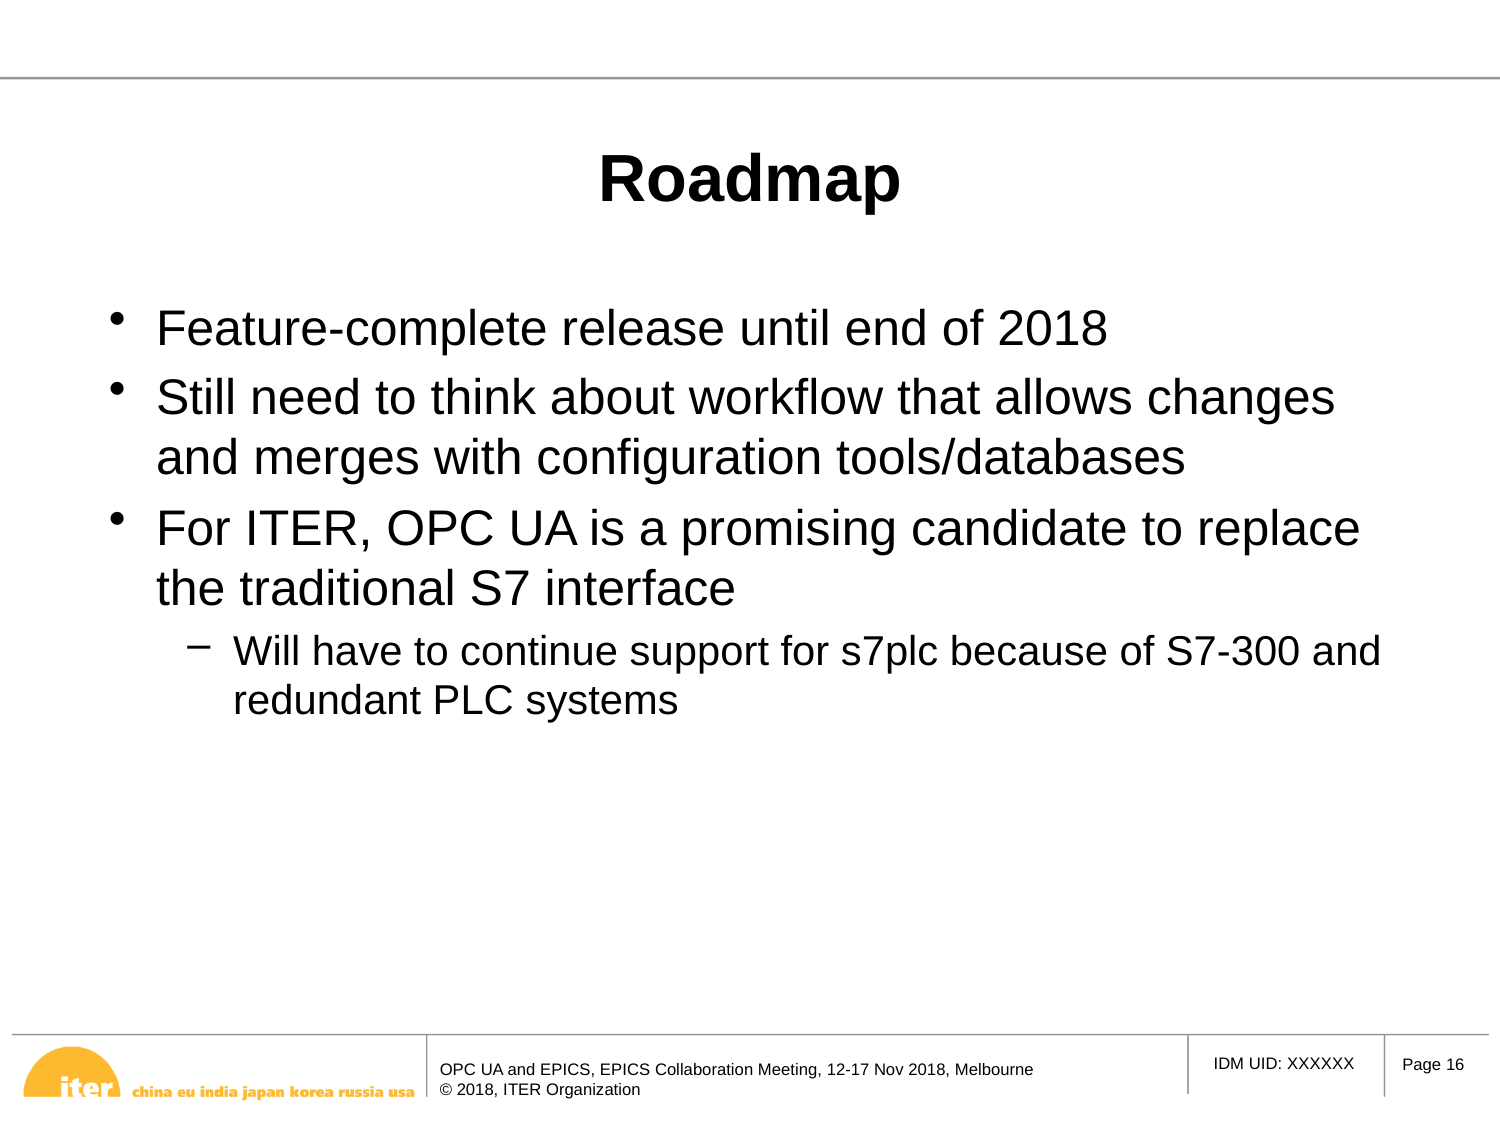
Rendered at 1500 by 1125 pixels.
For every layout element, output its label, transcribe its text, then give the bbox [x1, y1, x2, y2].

title Roadmap [94, 99, 1407, 250]
picture [0, 1022, 1500, 1125]
list Feature-complete release until end of 2018 Still need to think about workflow that allows changes and merges with configuration tools/databases For ITER, OPC UA is a promising candidate to replace the traditional S7 interface Will have to continue support for s7plc because of S7-300 and redundant PLC systems [94, 287, 1407, 976]
